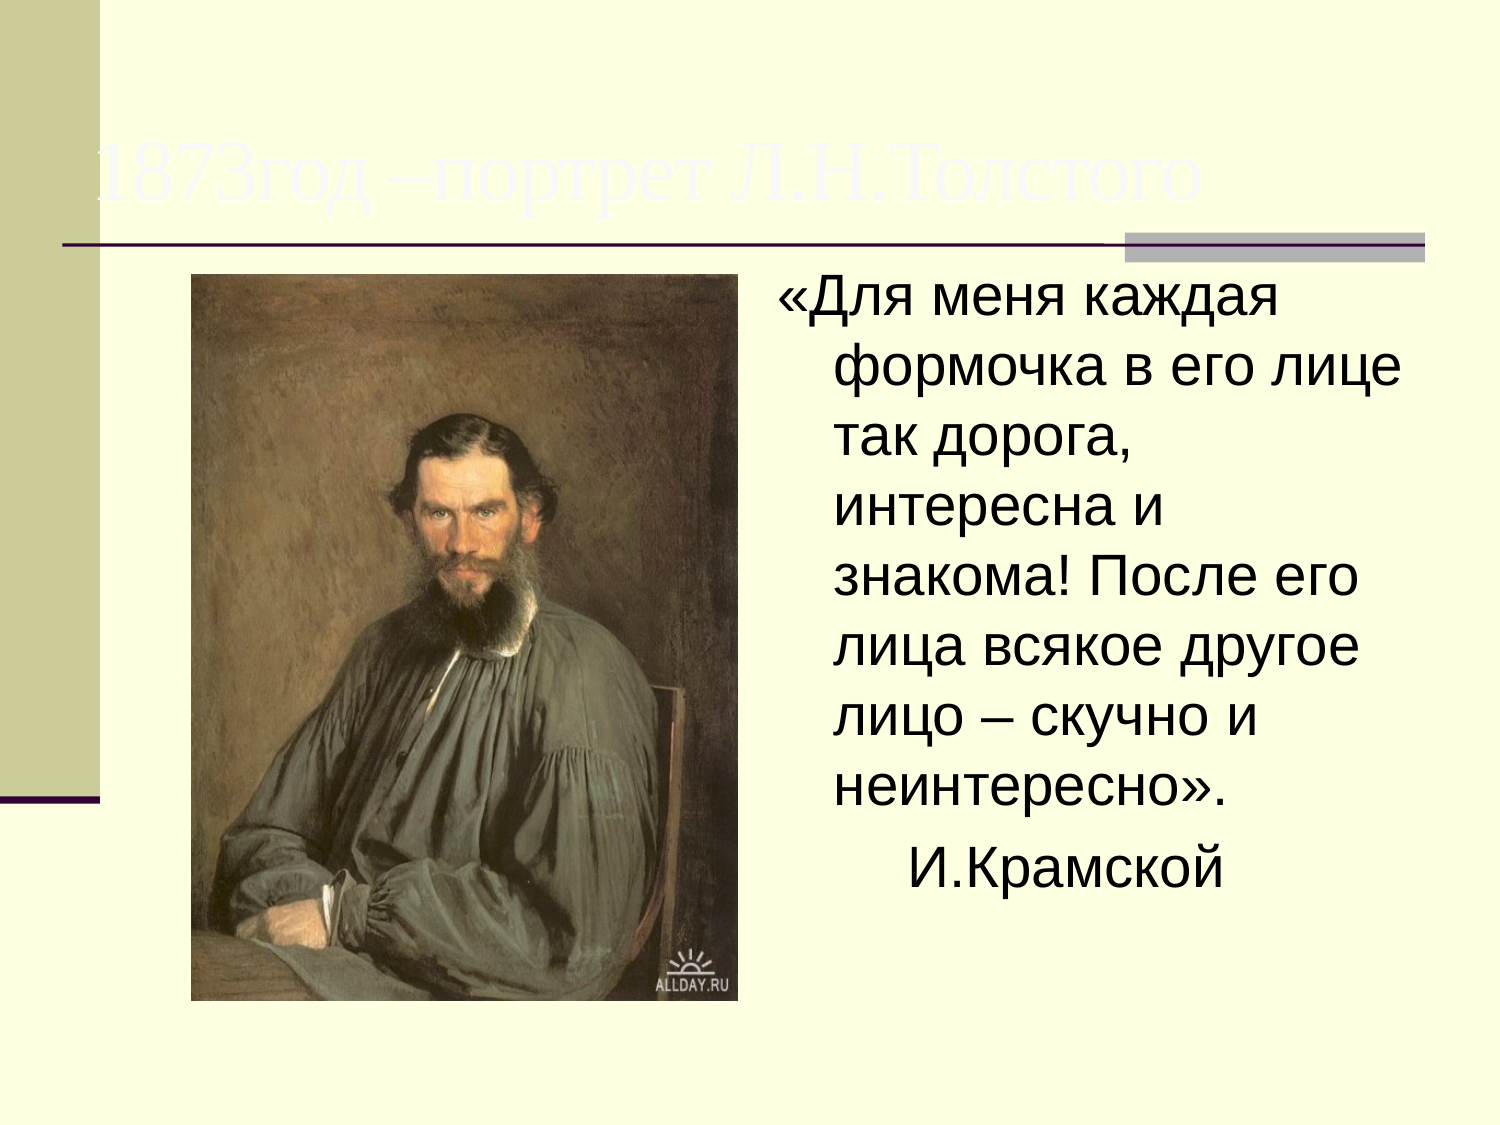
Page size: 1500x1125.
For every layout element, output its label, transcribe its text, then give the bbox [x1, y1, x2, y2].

title 1873год –портрет Л.Н.Толстого [74, 24, 1426, 226]
list «Для меня каждая формочка в его лице так дорога, интересна и знакома! После его лица всякое другое лицо – скучно и неинтересно». И.Крамской [762, 249, 1429, 1001]
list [190, 274, 738, 1002]
